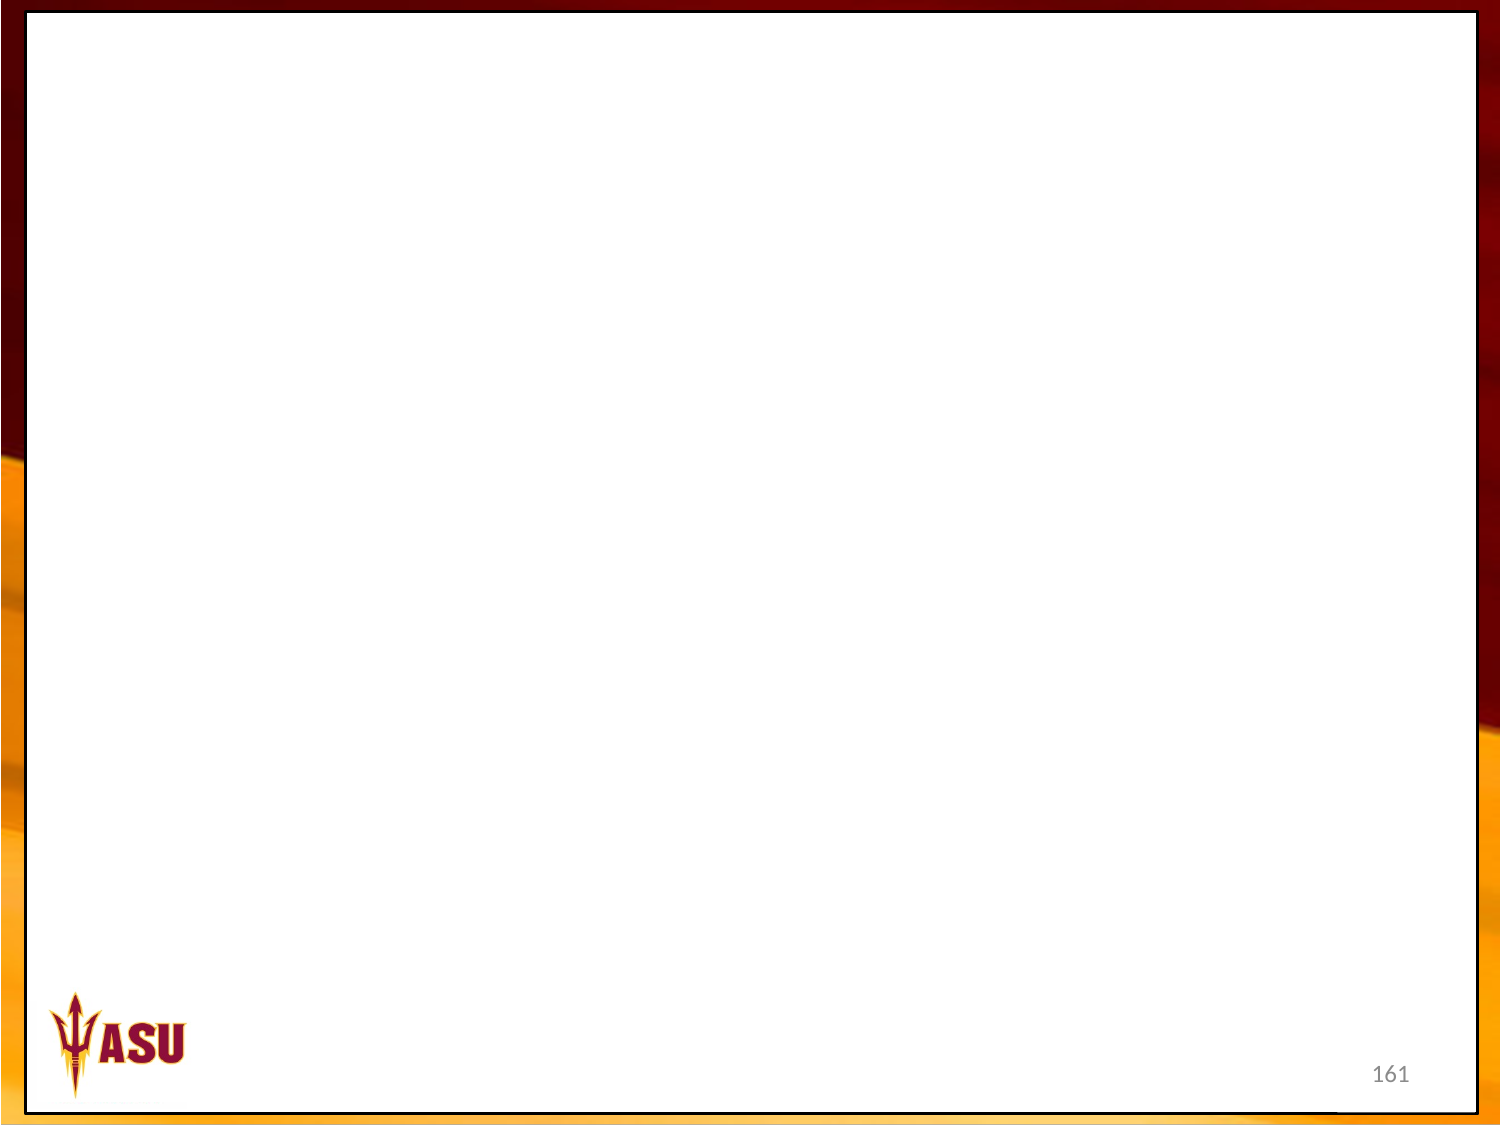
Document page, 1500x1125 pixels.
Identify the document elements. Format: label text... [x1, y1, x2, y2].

slide_number 161 [1074, 1042, 1425, 1103]
picture [0, 0, 1500, 1125]
